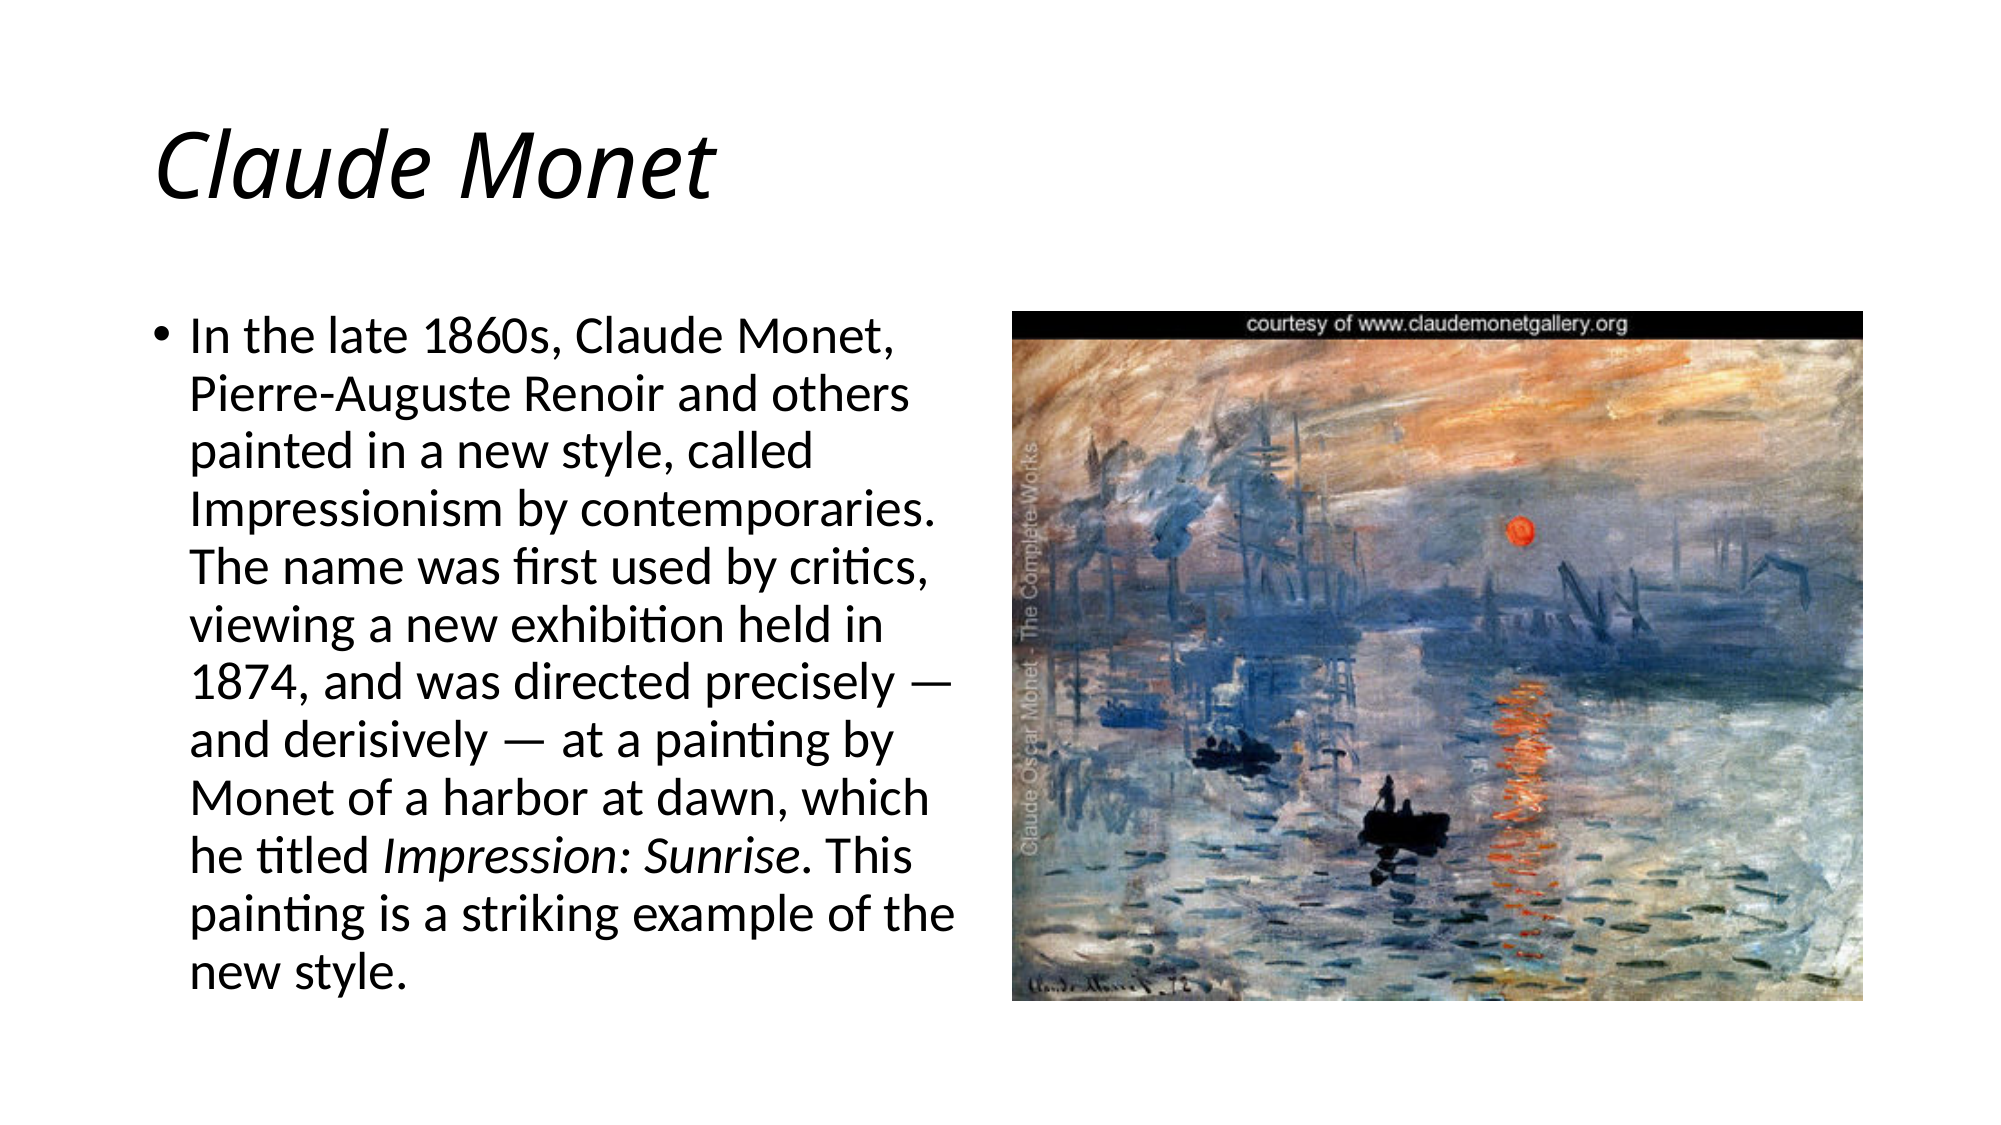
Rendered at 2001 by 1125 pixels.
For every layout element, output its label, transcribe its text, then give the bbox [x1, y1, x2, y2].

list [1012, 311, 1863, 1001]
title Claude Monet [137, 59, 1863, 278]
list In the late 1860s, Claude Monet, Pierre-Auguste Renoir and others painted in a new style, called Impressionism by contemporaries. The name was first used by critics, viewing a new exhibition held in 1874, and was directed precisely — and derisively — at a painting by Monet of a harbor at dawn, which he titled Impression: Sunrise. This painting is a striking example of the new style. [137, 299, 988, 1014]
